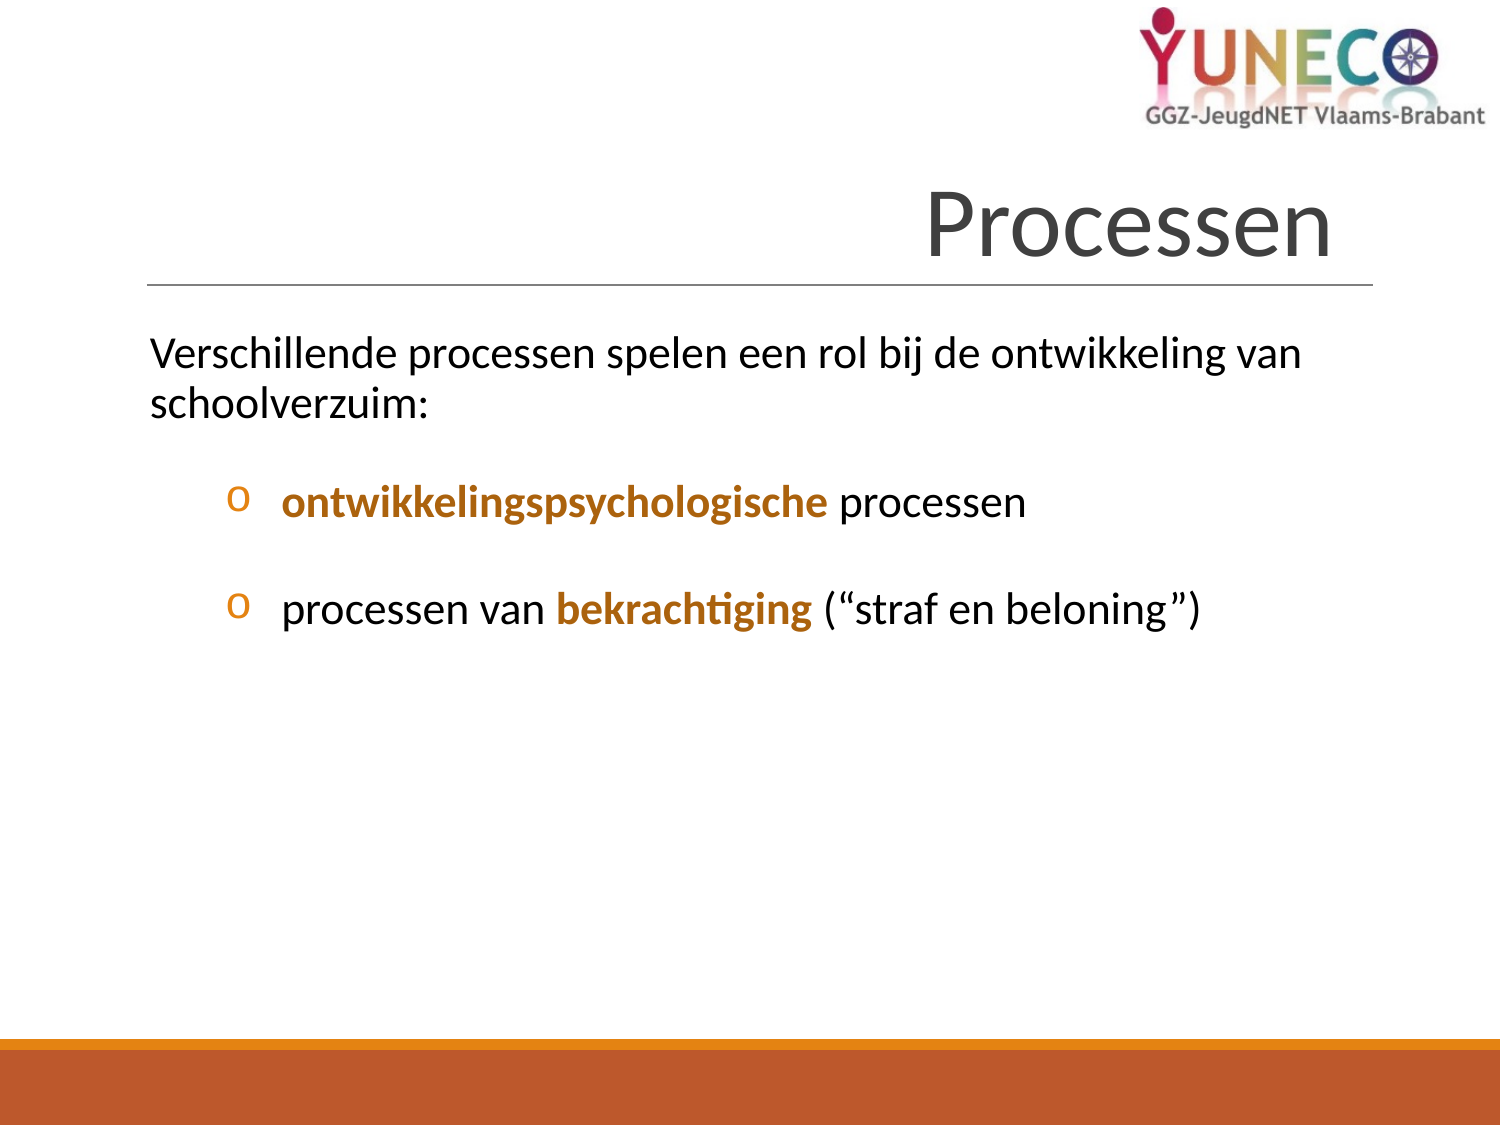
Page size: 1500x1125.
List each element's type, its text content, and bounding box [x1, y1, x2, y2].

picture [1139, 6, 1500, 136]
text_box Processen [134, 47, 1373, 285]
list Verschillende processen spelen een rol bij de ontwikkeling van schoolverzuim: ontwikkelingspsychologische processen processen van bekrachtiging (“straf en beloning”) [134, 314, 1402, 975]
